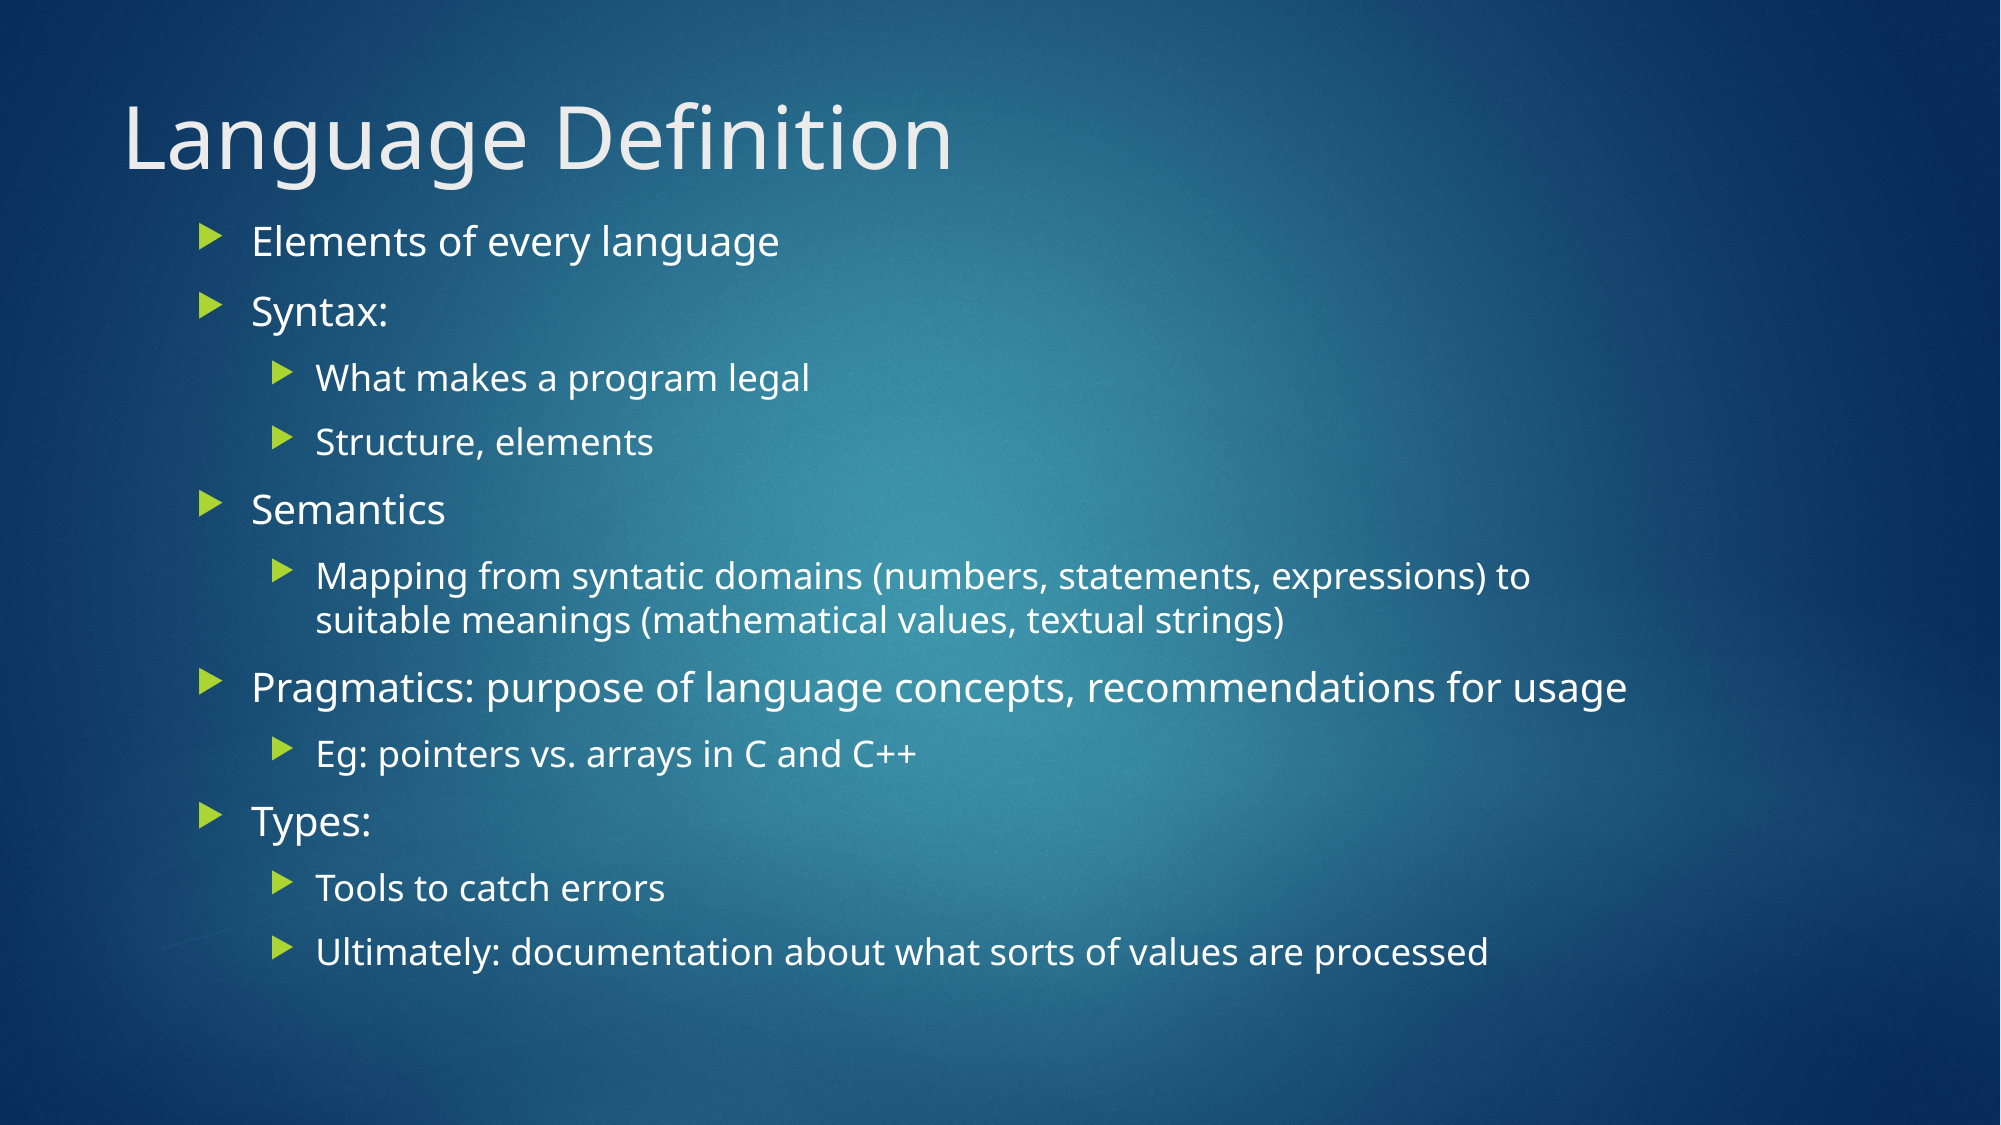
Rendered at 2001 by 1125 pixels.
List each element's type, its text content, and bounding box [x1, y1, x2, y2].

list Elements of every language Syntax: What makes a program legal Structure, elements Semantics Mapping from syntatic domains (numbers, statements, expressions) to suitable meanings (mathematical values, textual strings) Pragmatics: purpose of language concepts, recommendations for usage Eg: pointers vs. arrays in C and C++ Types: Tools to catch errors Ultimately: documentation about what sorts of values are processed [181, 208, 1649, 1025]
title Language Definition [106, 74, 1649, 184]
